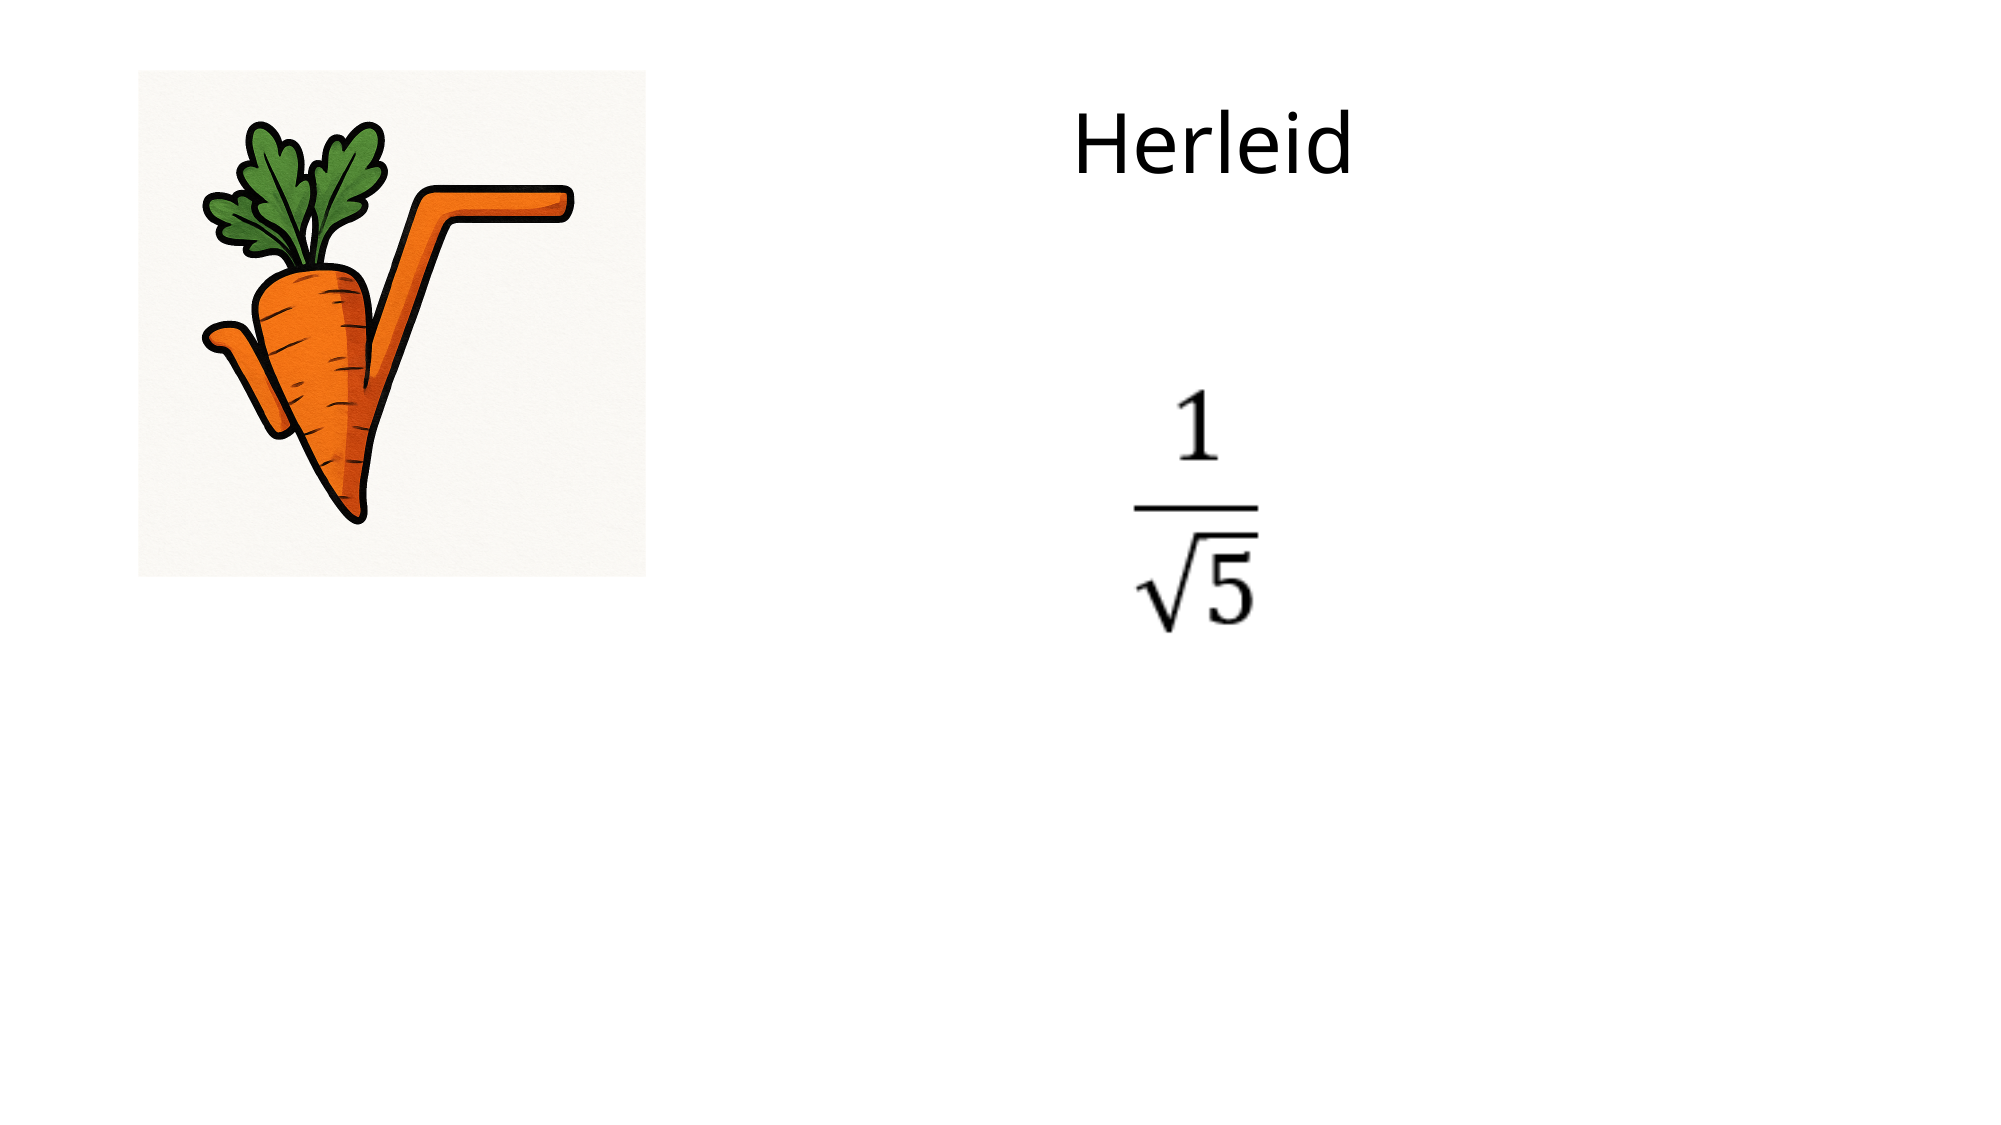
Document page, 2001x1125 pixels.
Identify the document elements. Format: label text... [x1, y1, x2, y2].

picture [1065, 380, 1345, 722]
picture [138, 69, 646, 578]
text_box Herleid [1056, 82, 1371, 198]
